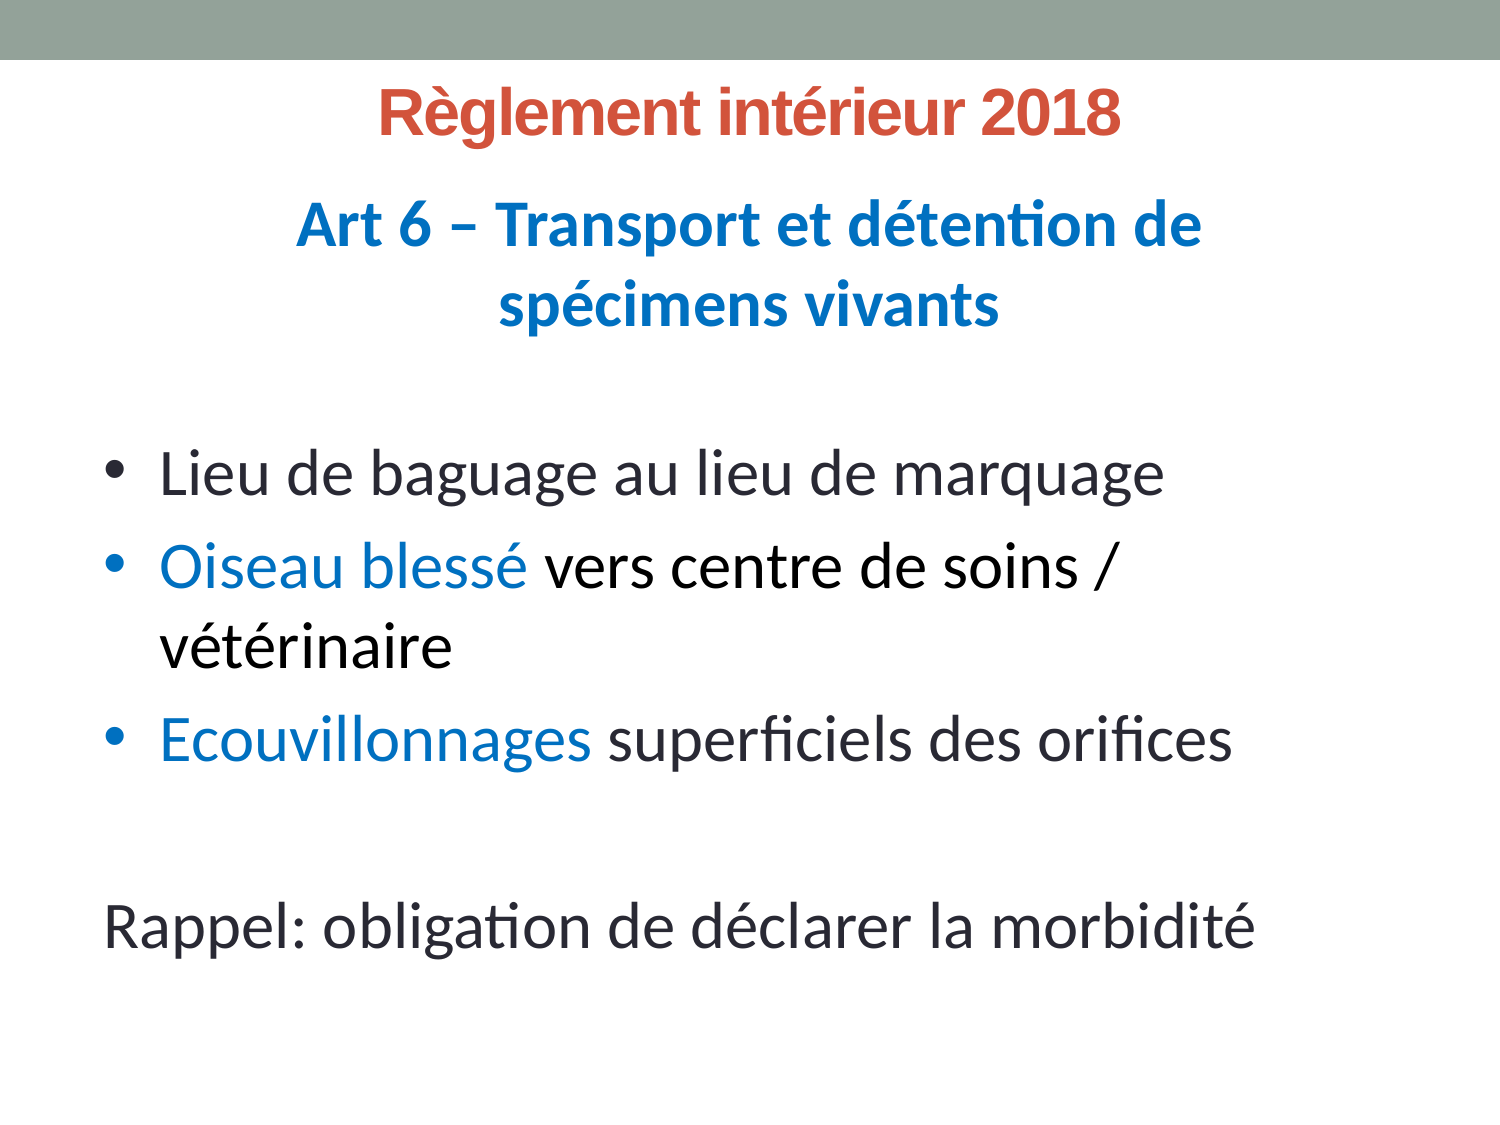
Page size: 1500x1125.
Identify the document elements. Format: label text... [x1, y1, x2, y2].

text_box Art 6 – Transport et détention de spécimens vivants [135, 172, 1365, 348]
text_box Lieu de baguage au lieu de marquage Oiseau blessé vers centre de soins / vétérinaire Ecouvillonnages superficiels des orifices Rappel: obligation de déclarer la morbidité [88, 420, 1439, 1059]
title Règlement intérieur 2018 [0, 45, 1500, 173]
